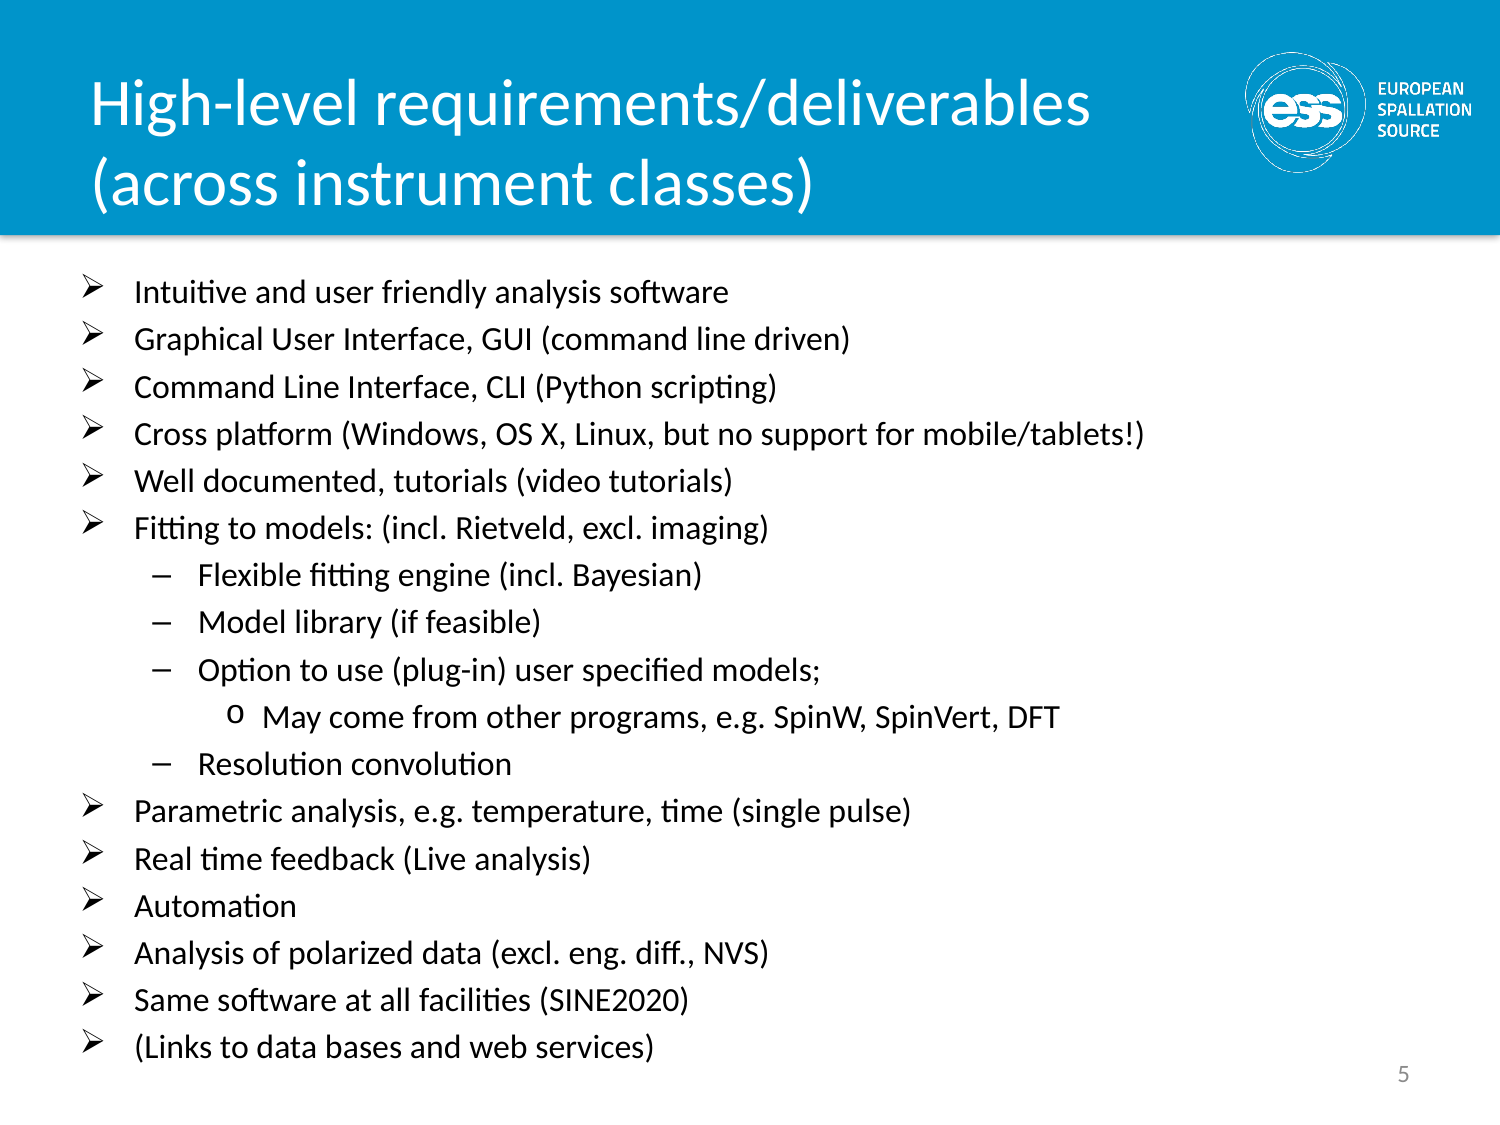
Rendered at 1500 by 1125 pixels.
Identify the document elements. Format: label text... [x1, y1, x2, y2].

picture [1409, 104, 1415, 115]
title High-level requirements/deliverables (across instrument classes) [75, 45, 1247, 233]
picture [1443, 86, 1450, 93]
picture [1418, 104, 1423, 115]
picture [1436, 104, 1444, 115]
picture [1432, 125, 1438, 136]
slide_number 5 [1074, 1042, 1425, 1103]
list Intuitive and user friendly analysis software Graphical User Interface, GUI (command line driven) Command Line Interface, CLI (Python scripting) Cross platform (Windows, OS X, Linux, but no support for mobile/tablets!) Well documented, tutorials (video tutorials) Fitting to models: (incl. Rietveld, excl. imaging) Flexible fitting engine (incl. Bayesian) Model library (if feasible) Option to use (plug-in) user specified models; May come from other programs, e.g. SpinW, SpinVert, DFT Resolution convolution Parametric analysis, e.g. temperature, time (single pulse) Real time feedback (Live analysis) Automation Analysis of polarized data (excl. eng. diff., NVS) Same software at all facilities (SINE2020) (Links to data bases and web services) [64, 262, 1415, 1080]
picture [1398, 109, 1406, 115]
picture [1389, 104, 1393, 115]
picture [1264, 94, 1342, 127]
picture [1423, 83, 1430, 94]
picture [1379, 83, 1385, 94]
picture [1422, 125, 1428, 134]
picture [1400, 83, 1407, 94]
picture [1454, 83, 1458, 94]
